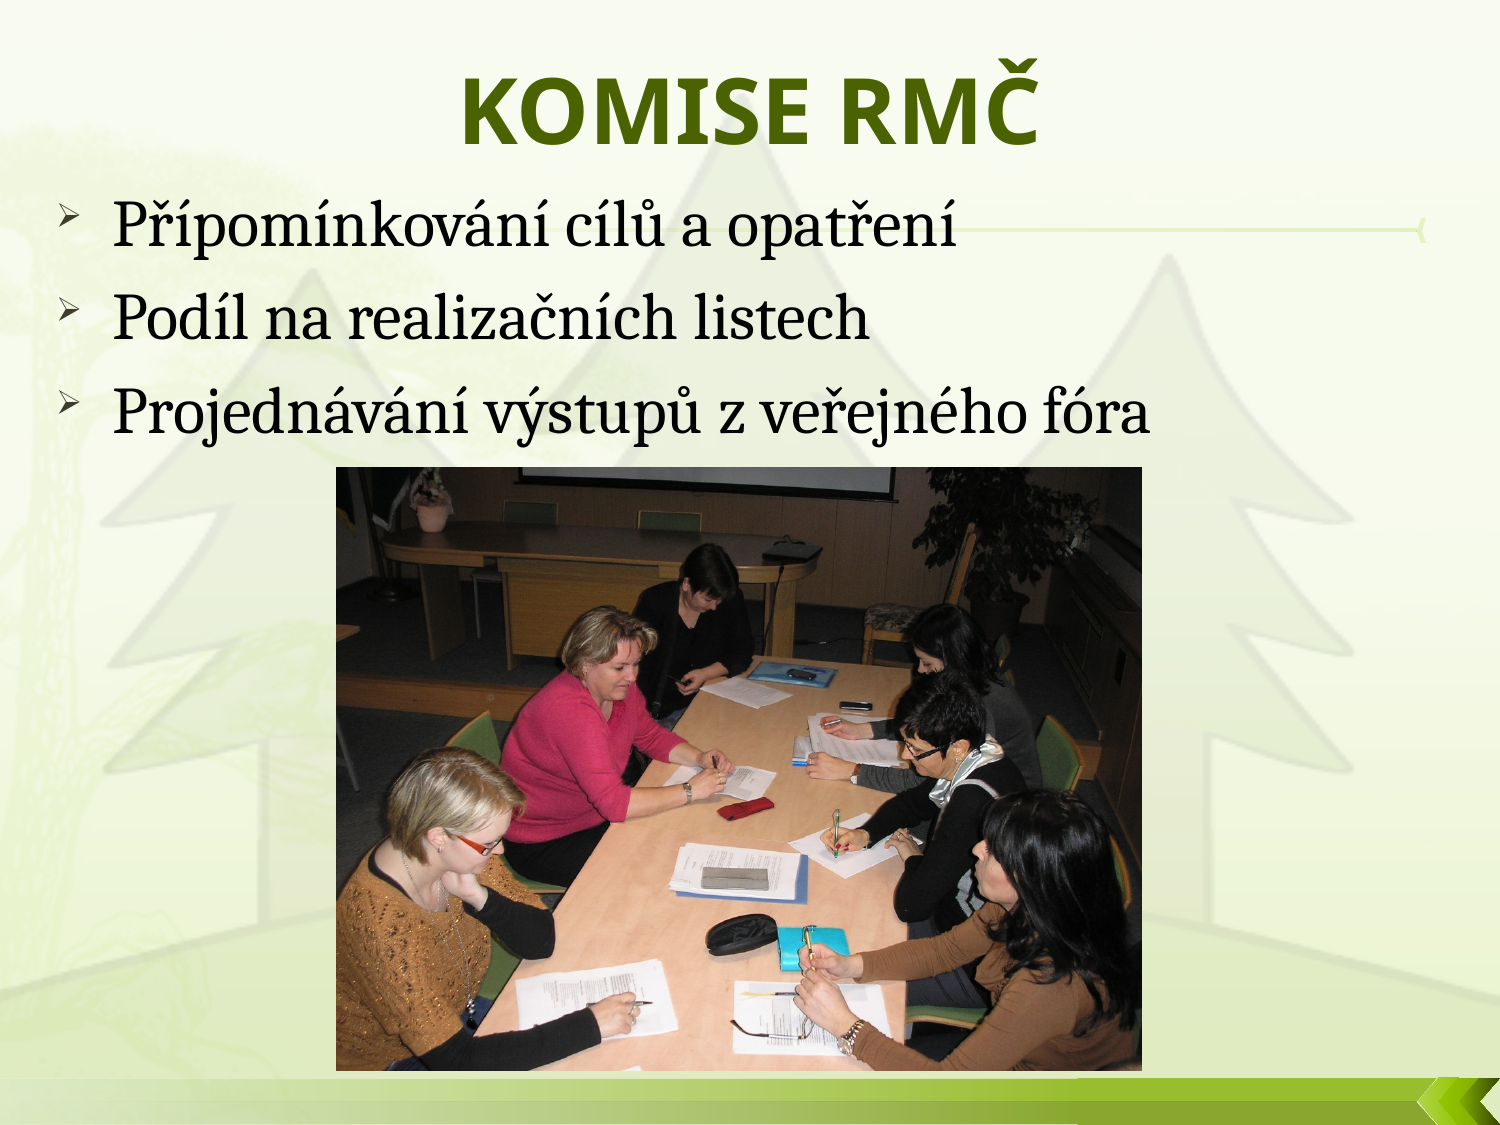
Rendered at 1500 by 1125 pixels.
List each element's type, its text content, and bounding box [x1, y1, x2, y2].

picture [336, 467, 1143, 1071]
title KOMISE RMČ [0, 42, 1500, 173]
list Přípomínkování cílů a opatření Podíl na realizačních listech Projednávání výstupů z veřejného fóra [41, 172, 1471, 1005]
